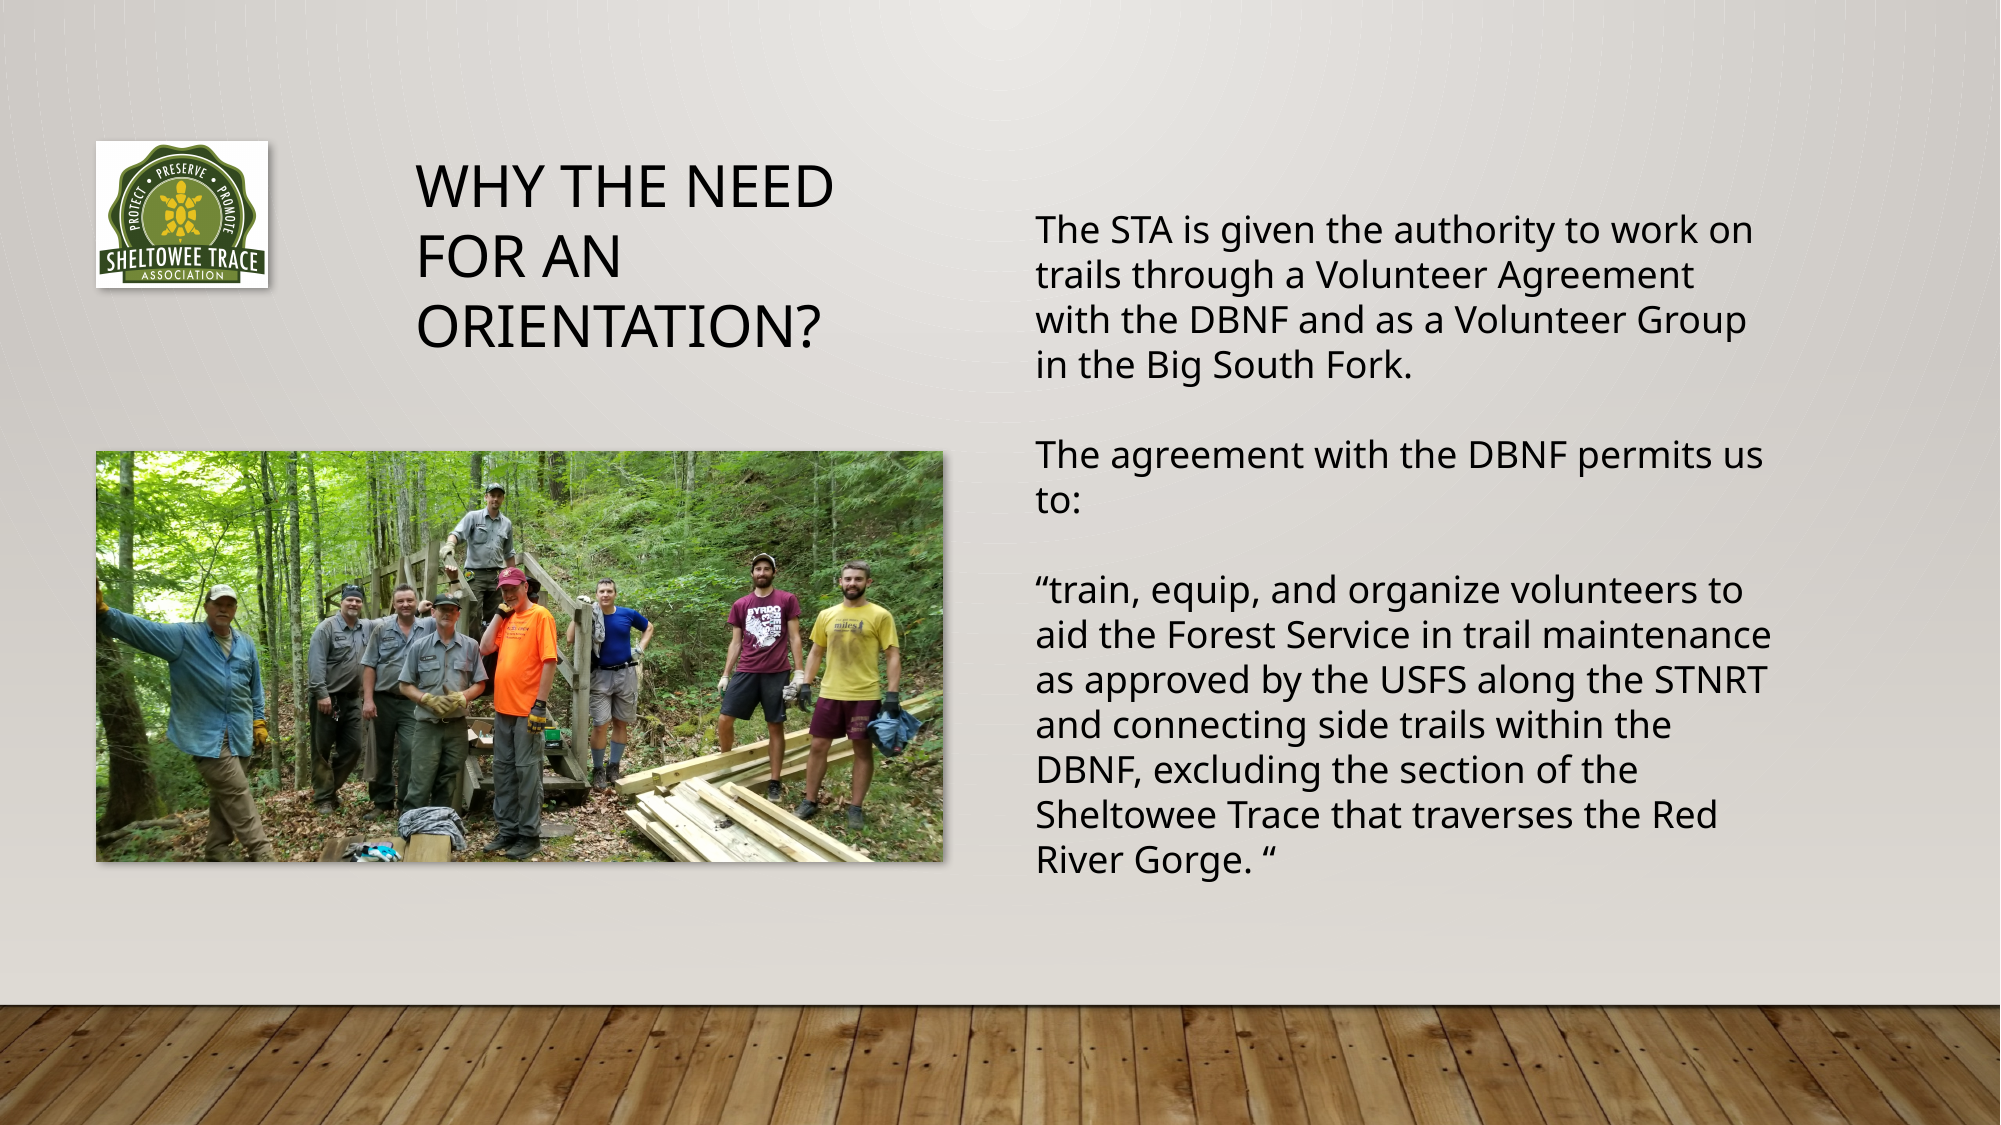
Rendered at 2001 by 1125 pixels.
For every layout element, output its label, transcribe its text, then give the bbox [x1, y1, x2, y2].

text_box The STA is given the authority to work on trails through a Volunteer Agreement with the DBNF and as a Volunteer Group in the Big South Fork. The agreement with the DBNF permits us to: “train, equip, and organize volunteers to aid the Forest Service in trail maintenance as approved by the USFS along the STNRT and connecting side trails within the DBNF, excluding the section of the Sheltowee Trace that traverses the Red River Gorge. “ [1020, 198, 1794, 934]
picture [95, 140, 268, 288]
picture [95, 451, 943, 863]
picture [0, 1005, 2000, 1125]
text_box WHY THE NEED FOR AN ORIENTATION? [400, 141, 943, 366]
